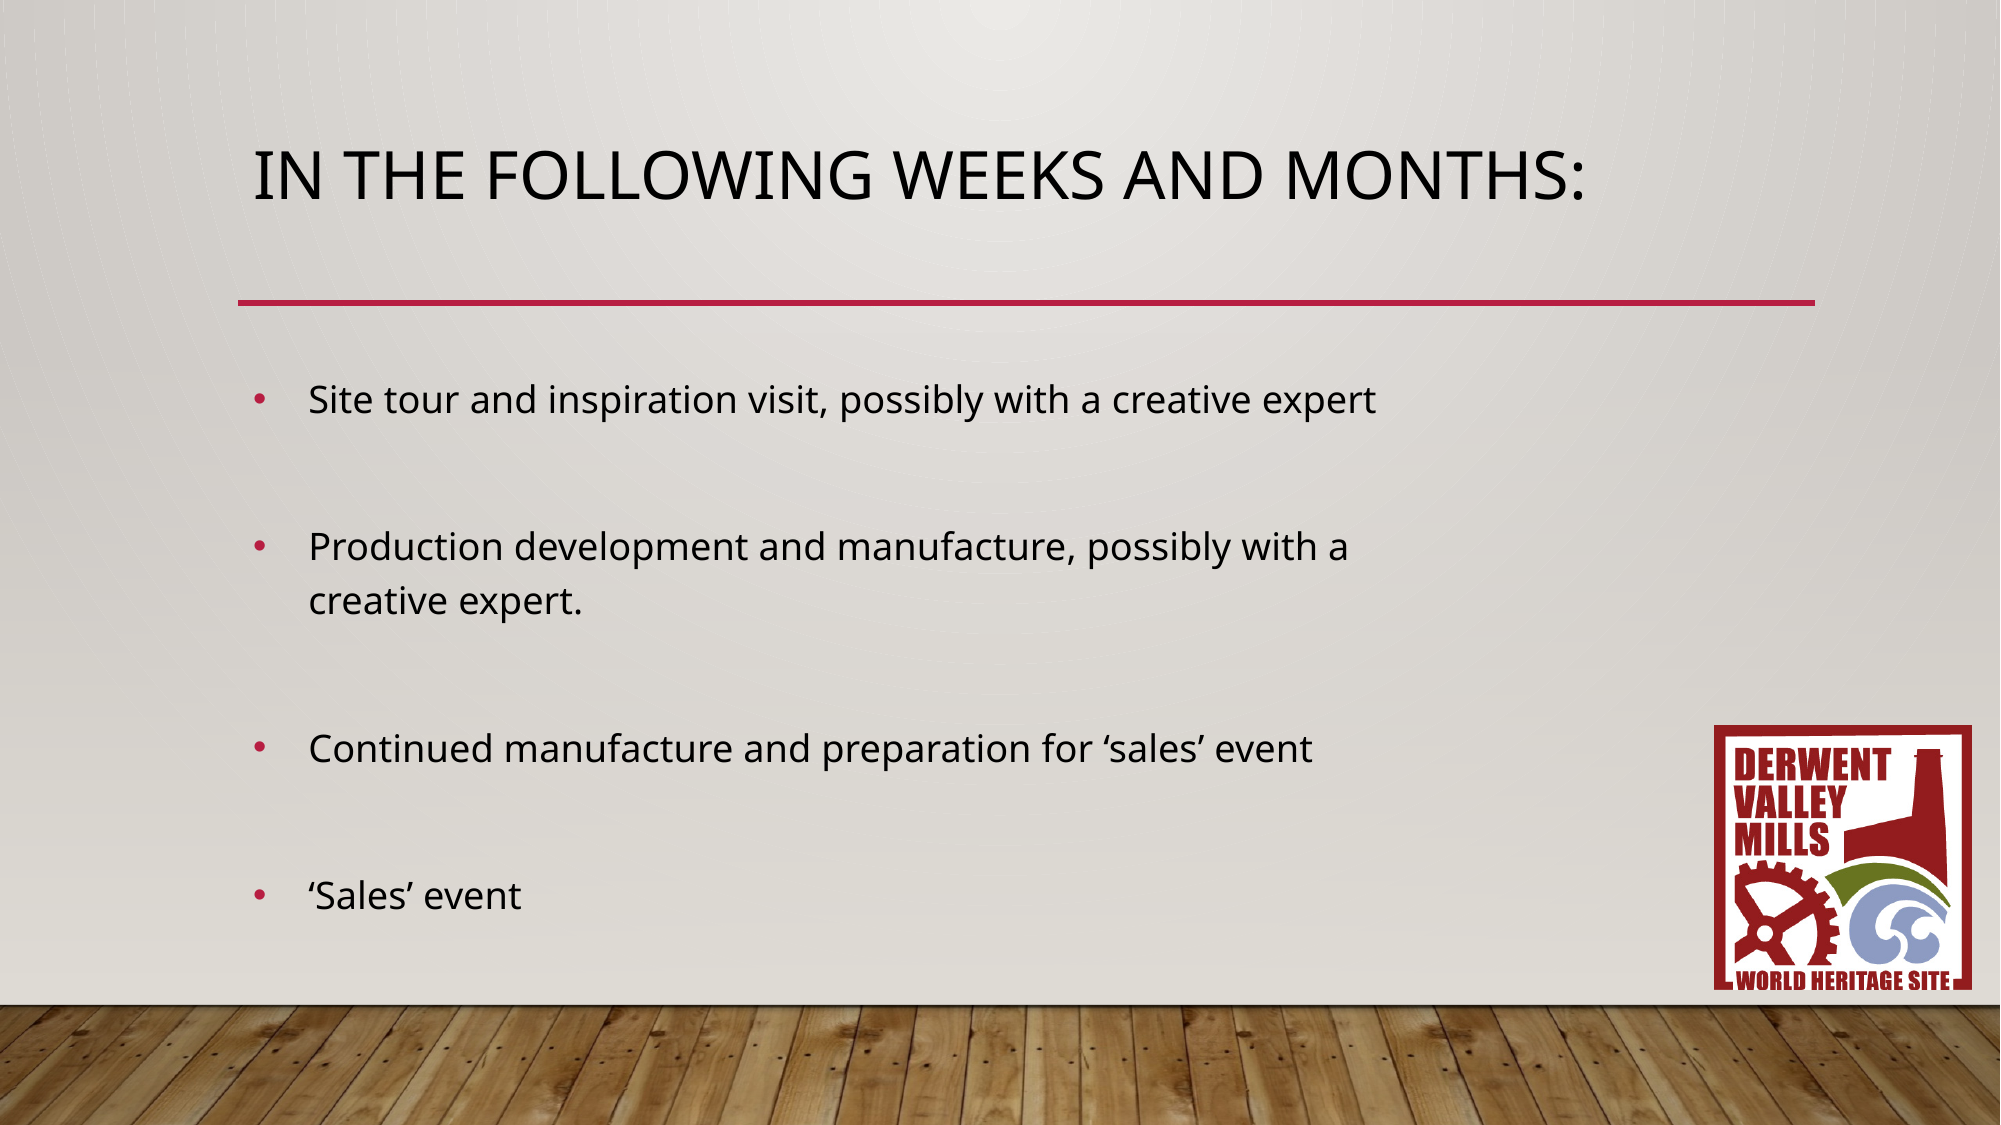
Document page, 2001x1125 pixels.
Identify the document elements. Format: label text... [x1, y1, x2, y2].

text_box Site tour and inspiration visit, possibly with a creative expert Production development and manufacture, possibly with a creative expert. Continued manufacture and preparation for ‘sales’ event ‘Sales’ event [238, 358, 1514, 926]
picture [1714, 725, 1973, 991]
text_box In the following weeks and months: [238, 133, 1860, 359]
picture [0, 1005, 2000, 1125]
